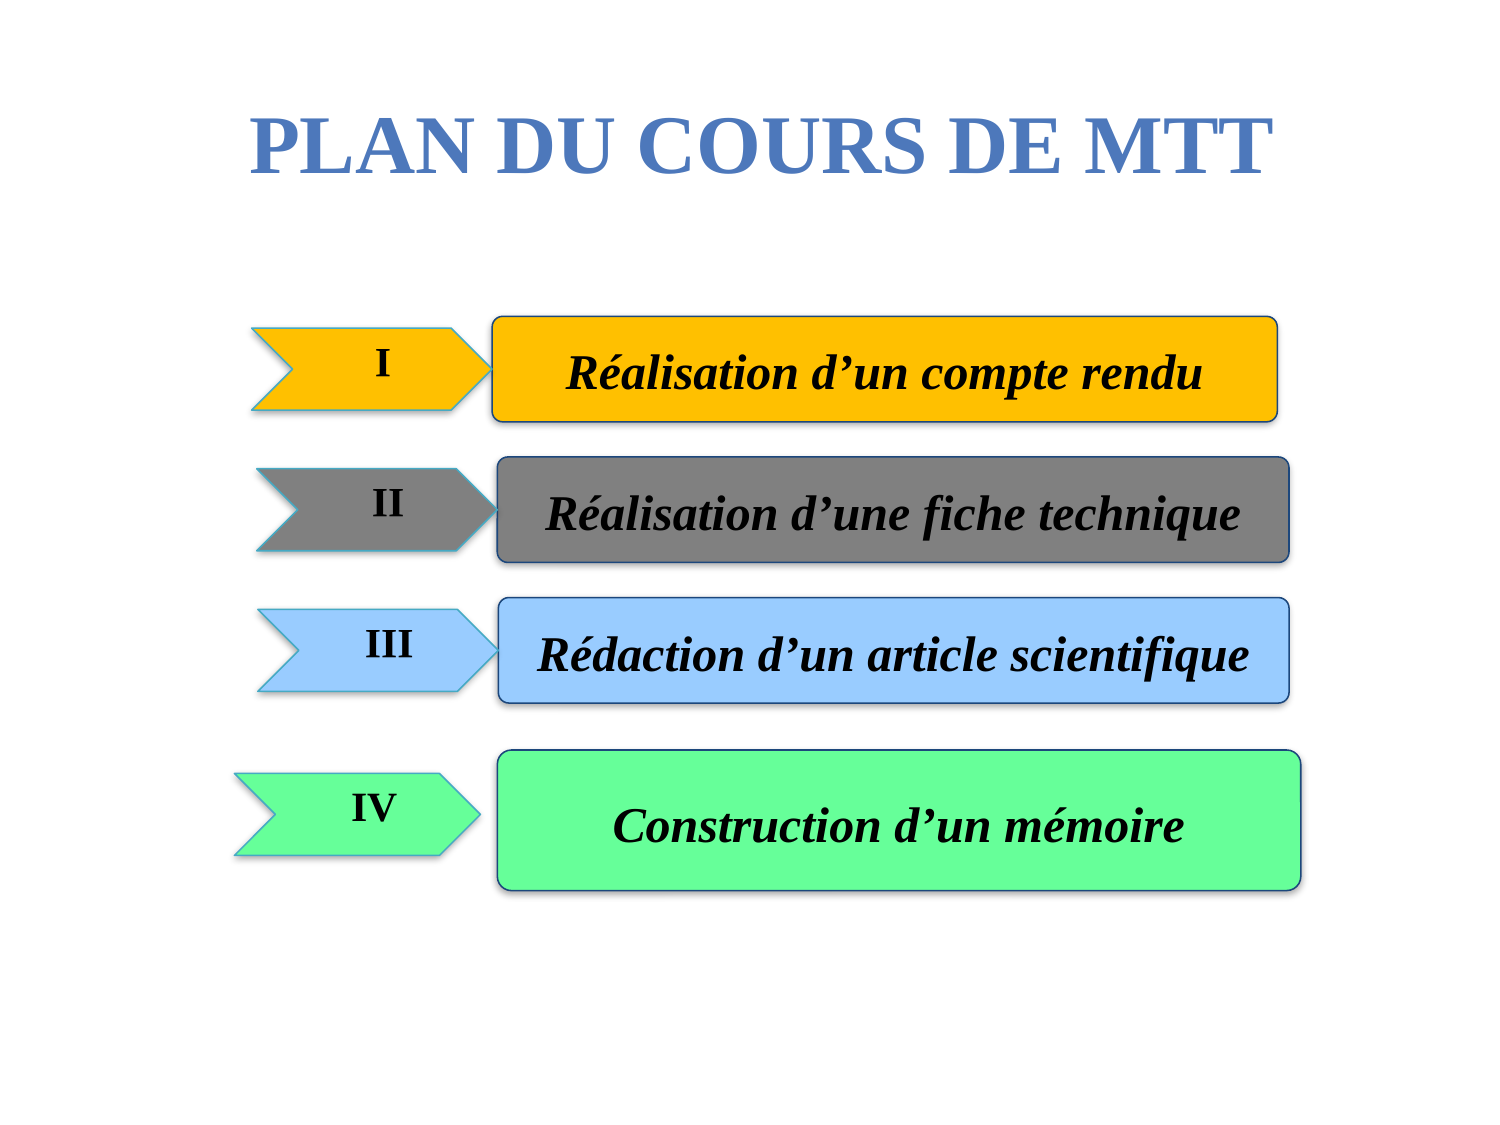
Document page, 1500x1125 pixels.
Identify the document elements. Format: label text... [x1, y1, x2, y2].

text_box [498, 597, 1290, 704]
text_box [335, 389, 419, 529]
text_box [497, 749, 1302, 891]
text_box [316, 691, 399, 938]
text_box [330, 248, 414, 393]
text_box Plan du cours de MTT [140, 83, 1383, 199]
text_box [491, 316, 1278, 423]
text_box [497, 456, 1290, 563]
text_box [336, 529, 420, 771]
